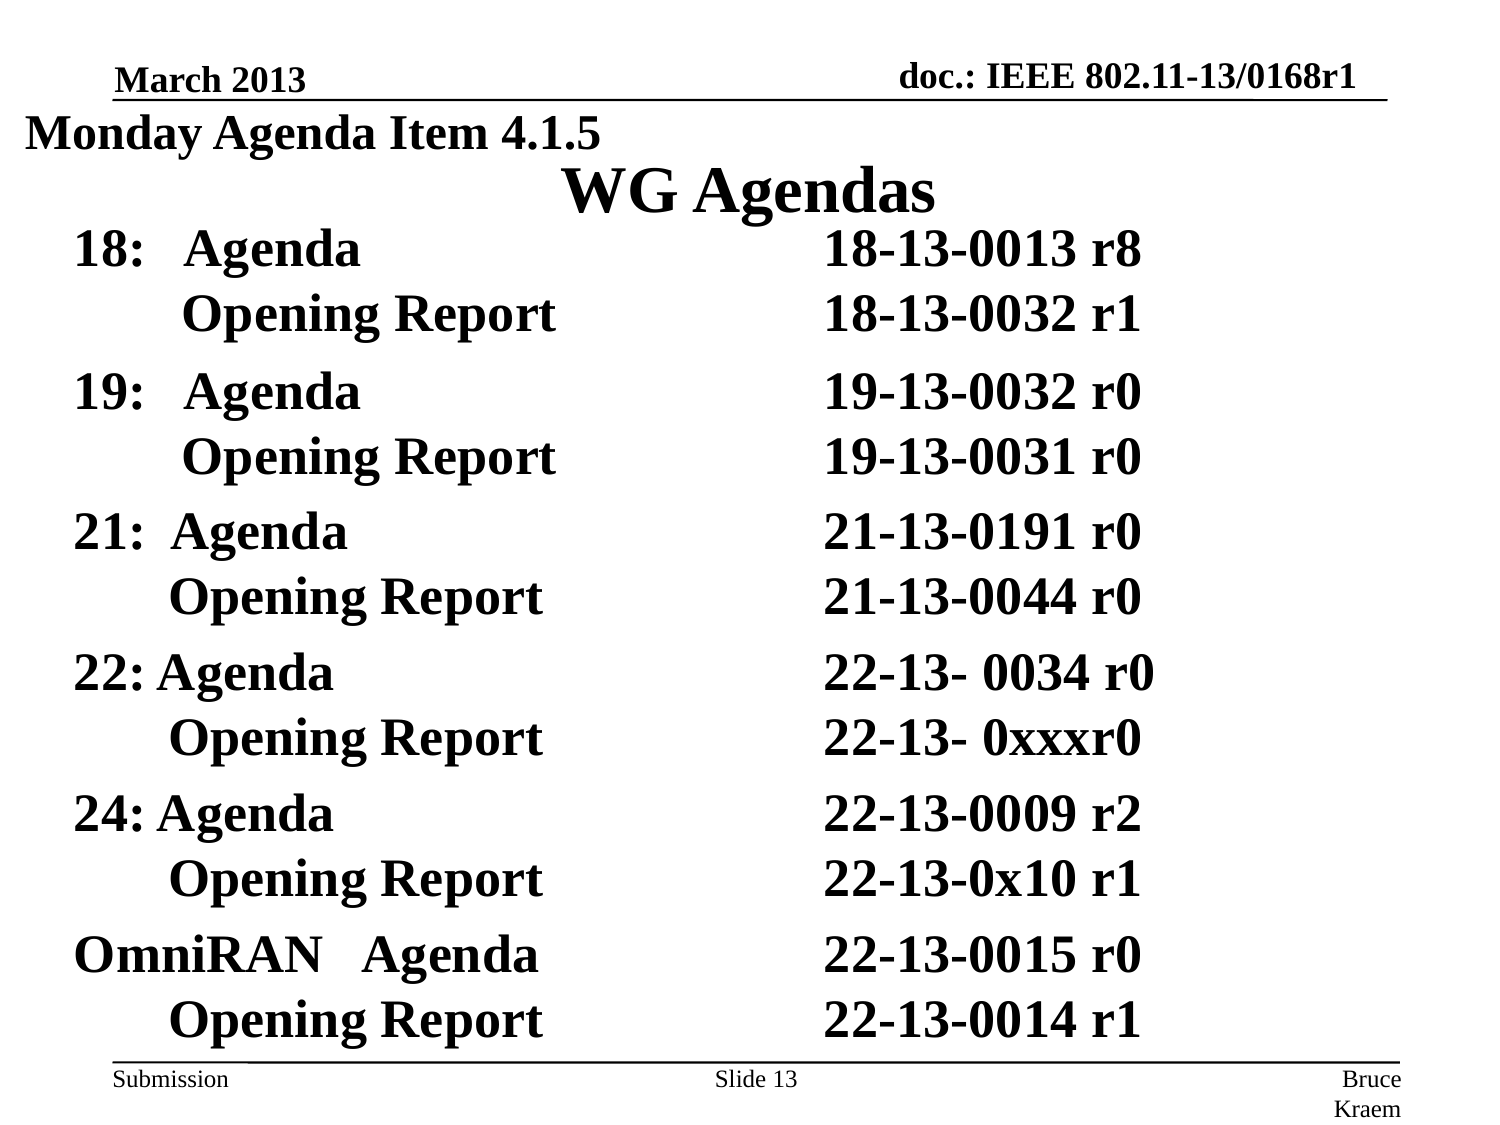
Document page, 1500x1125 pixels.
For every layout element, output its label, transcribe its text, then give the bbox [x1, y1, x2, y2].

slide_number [114, 54, 366, 92]
title WG Agendas [111, 146, 1387, 204]
footer Bruce Kraemer, Marvell [1325, 1062, 1402, 1093]
slide_number Slide 13 [714, 1062, 798, 1093]
list 18: Agenda 18-13-0013 r8 Opening Report 18-13-0032 r1 19: Agenda 19-13-0032 r0 Opening Report 19-13-0031 r0 21: Agenda 21-13-0191 r0 Opening Report 21-13-0044 r0 22: Agenda 22-13- 0034 r0 Opening Report 22-13- 0xxxr0 24: Agenda 22-13-0009 r2 Opening Report 22-13-0x10 r1 OmniRAN Agenda 22-13-0015 r0 Opening Report 22-13-0014 r1 [58, 204, 1464, 1065]
text_box Monday Agenda Item 4.1.5 [10, 92, 629, 167]
